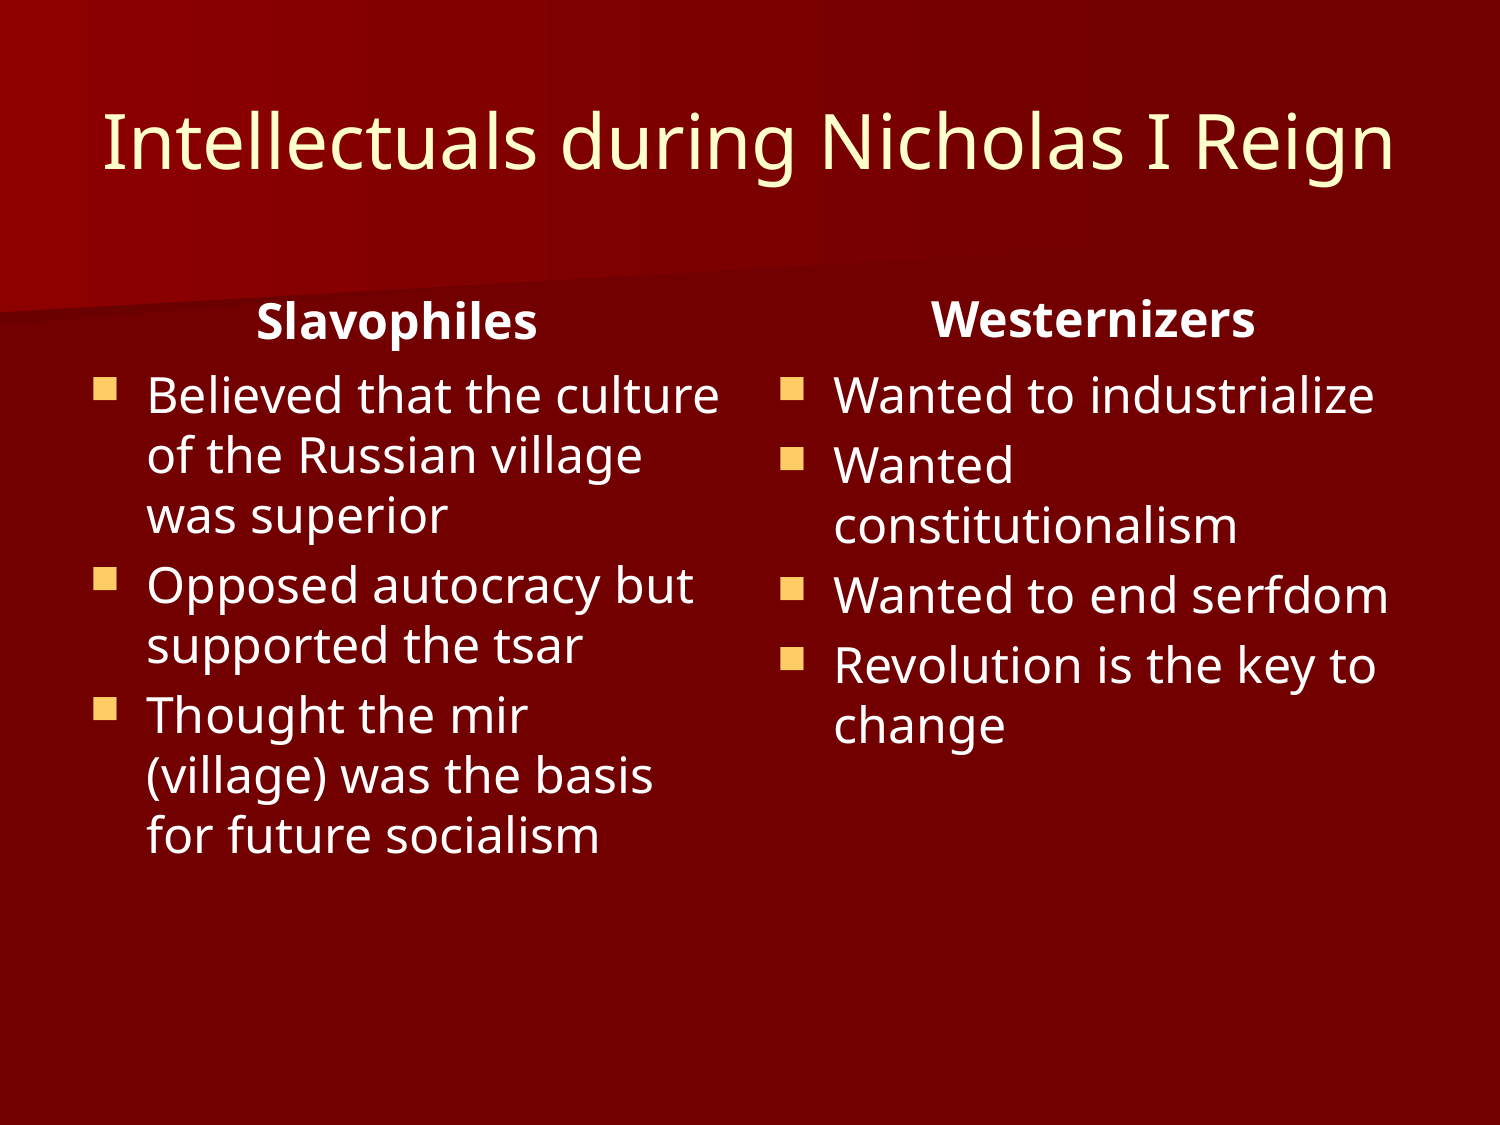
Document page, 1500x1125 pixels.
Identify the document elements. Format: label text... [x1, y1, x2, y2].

title Intellectuals during Nicholas I Reign [75, 45, 1425, 233]
list Westernizers [762, 249, 1426, 355]
list Slavophiles [75, 251, 738, 356]
list Wanted to industrialize Wanted constitutionalism Wanted to end serfdom Revolution is the key to change [761, 356, 1425, 1000]
list Believed that the culture of the Russian village was superior Opposed autocracy but supported the tsar Thought the mir (village) was the basis for future socialism [75, 356, 738, 1000]
